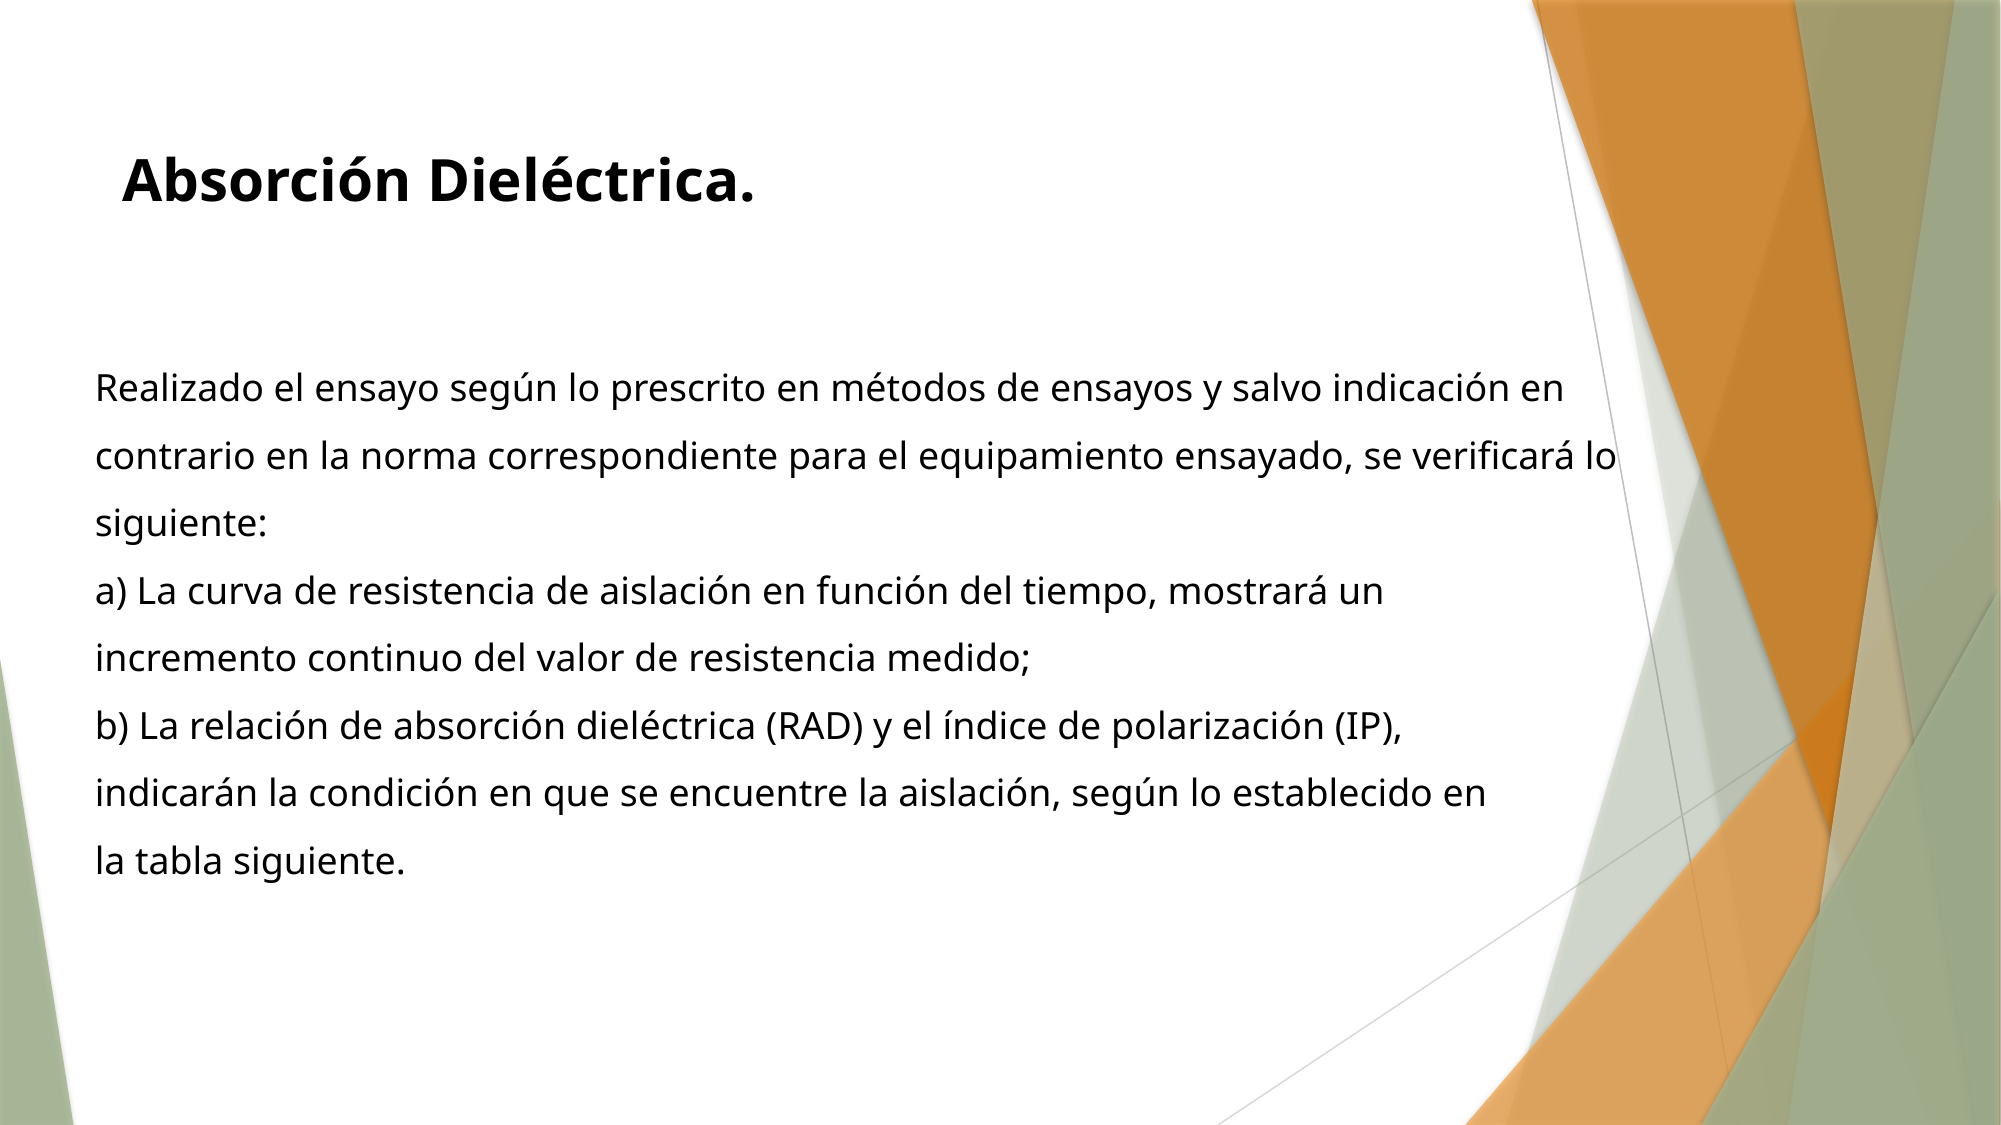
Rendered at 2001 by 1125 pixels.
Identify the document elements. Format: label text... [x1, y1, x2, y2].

text_box Absorción Dieléctrica. [107, 100, 826, 221]
text_box Realizado el ensayo según lo prescrito en métodos de ensayos y salvo indicación en contrario en la norma correspondiente para el equipamiento ensayado, se verificará lo siguiente: a) La curva de resistencia de aislación en función del tiempo, mostrará un incremento continuo del valor de resistencia medido; b) La relación de absorción dieléctrica (RAD) y el índice de polarización (IP), indicarán la condición en que se encuentre la aislación, según lo establecido en la tabla siguiente. [80, 334, 1866, 890]
